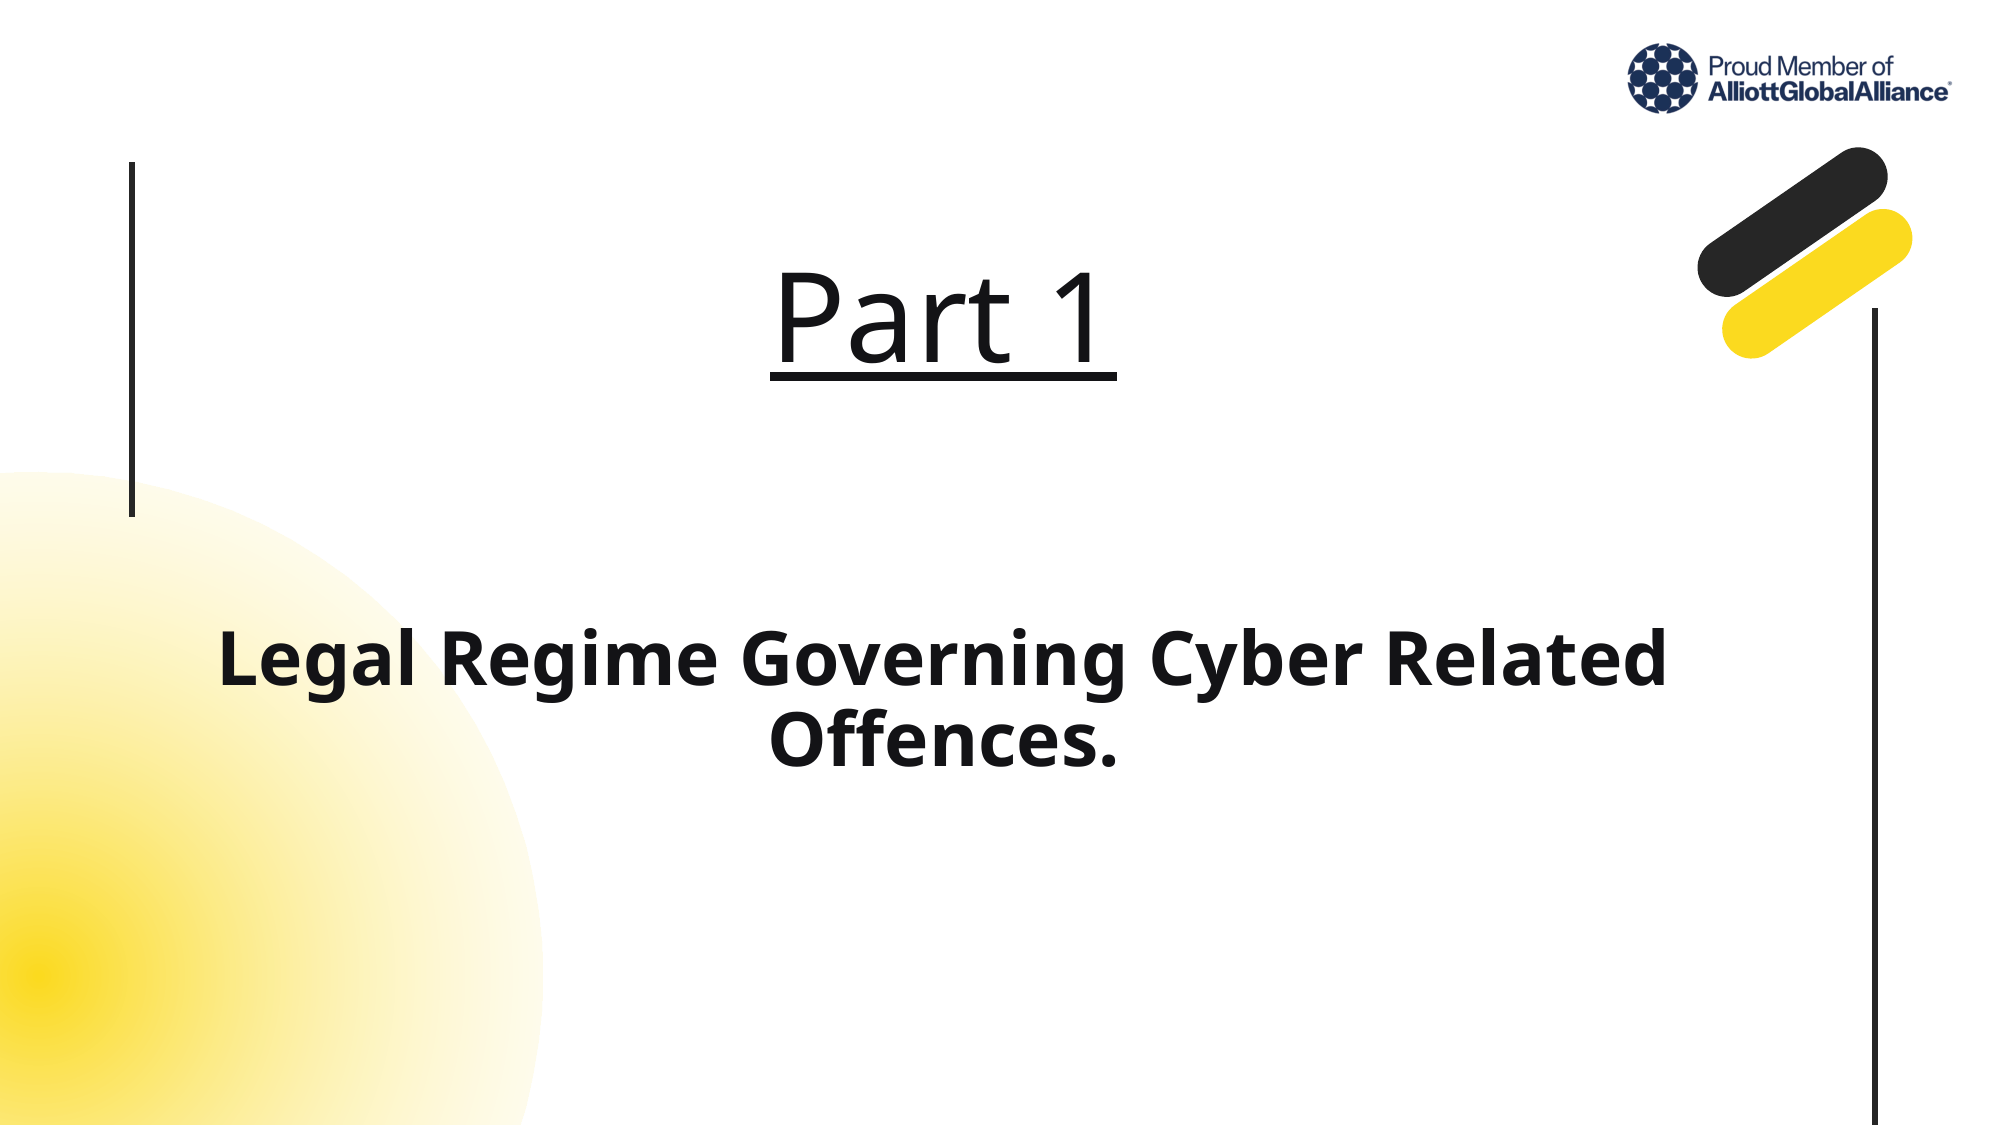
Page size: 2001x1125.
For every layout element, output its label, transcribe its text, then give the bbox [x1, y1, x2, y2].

text_box Legal Regime Governing Cyber Related Offences. [56, 613, 1831, 791]
text_box [1721, 207, 1914, 360]
text_box [0, 470, 544, 1125]
picture [1574, 39, 2000, 121]
text_box Part 1 [445, 247, 1442, 398]
text_box [1696, 146, 1889, 298]
